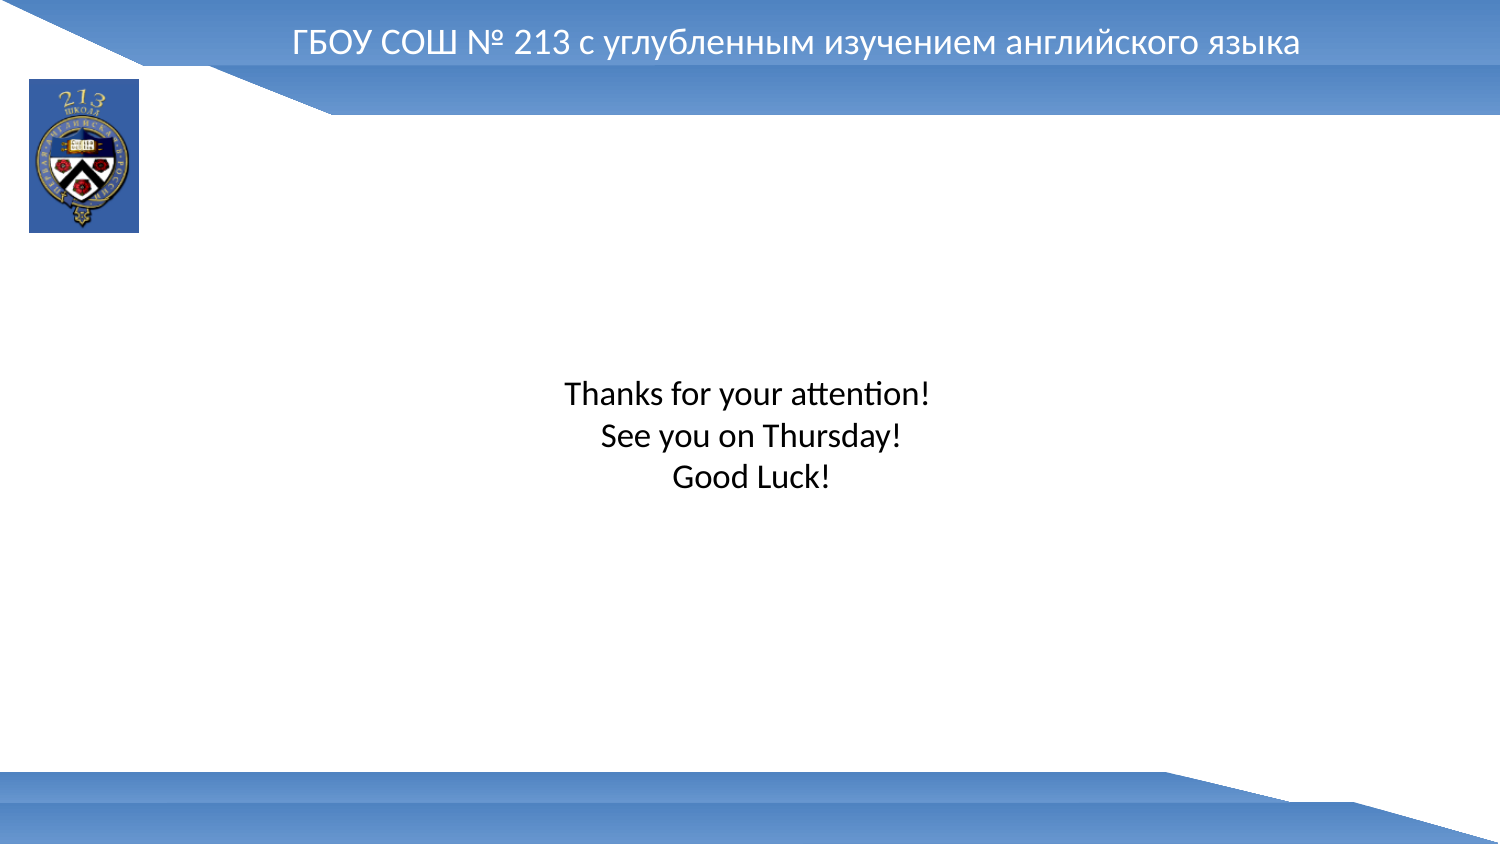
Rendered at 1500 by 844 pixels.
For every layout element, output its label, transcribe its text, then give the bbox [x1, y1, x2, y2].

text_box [0, 0, 1500, 115]
title Thanks for your attention! See you on Thursday! Good Luck! [76, 362, 1427, 504]
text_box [0, 771, 1499, 844]
picture [29, 78, 139, 234]
